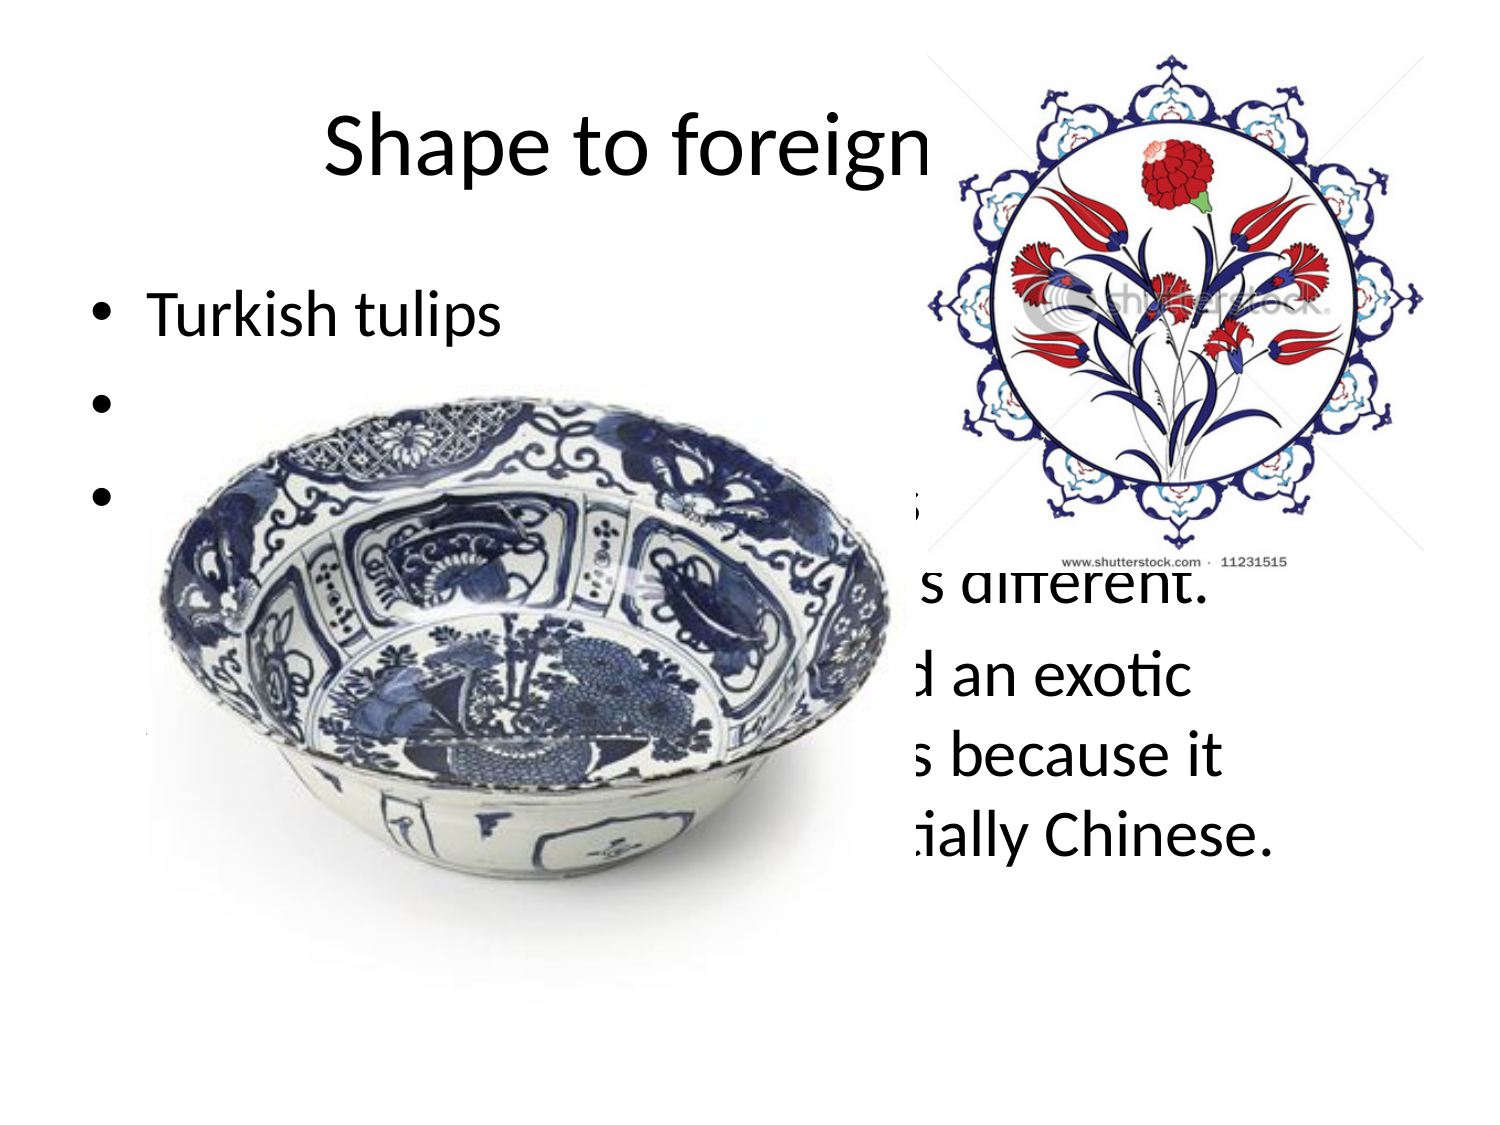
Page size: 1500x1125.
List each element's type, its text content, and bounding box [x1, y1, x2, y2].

title Shape to foreign tastes [75, 45, 1425, 233]
picture [926, 54, 1424, 573]
list Turkish tulips Klapmuts Both Chinese and Europeans acquired carrack porcelain, but the reason was different. Chinese thought it embodied an exotic Western style and Europeans because it seemed to them quintessentially Chinese. [75, 262, 921, 1005]
picture [147, 349, 916, 1019]
list Turkish tulips Klapmuts Both Chinese and Europeans acquired carrack porcelain, but the reason was different. Chinese thought it embodied an exotic Western style and Europeans because it seemed to them quintessentially Chinese. [921, 578, 1425, 1005]
